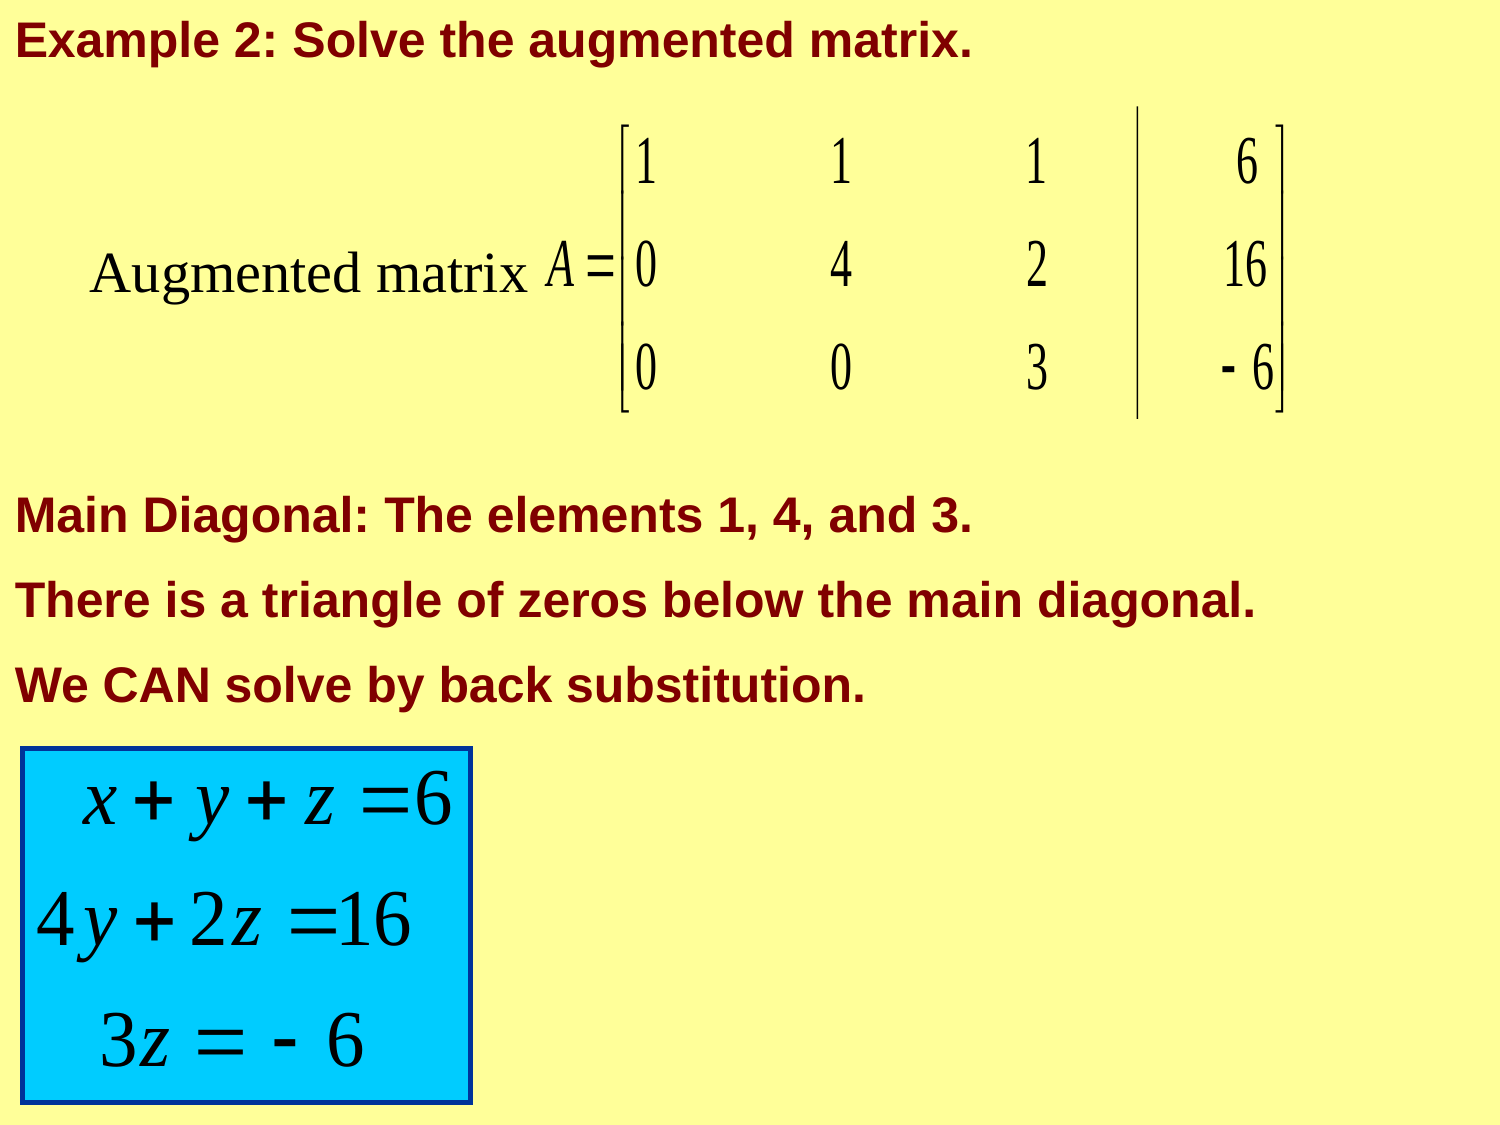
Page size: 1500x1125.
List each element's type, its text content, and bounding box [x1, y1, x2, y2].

text_box Main Diagonal: The elements 1, 4, and 3. There is a triangle of zeros below the main diagonal. We CAN solve by back substitution. [0, 474, 1500, 720]
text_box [74, 106, 1301, 430]
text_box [24, 750, 469, 1101]
text_box Example 2: Solve the augmented matrix. [0, 0, 1463, 75]
